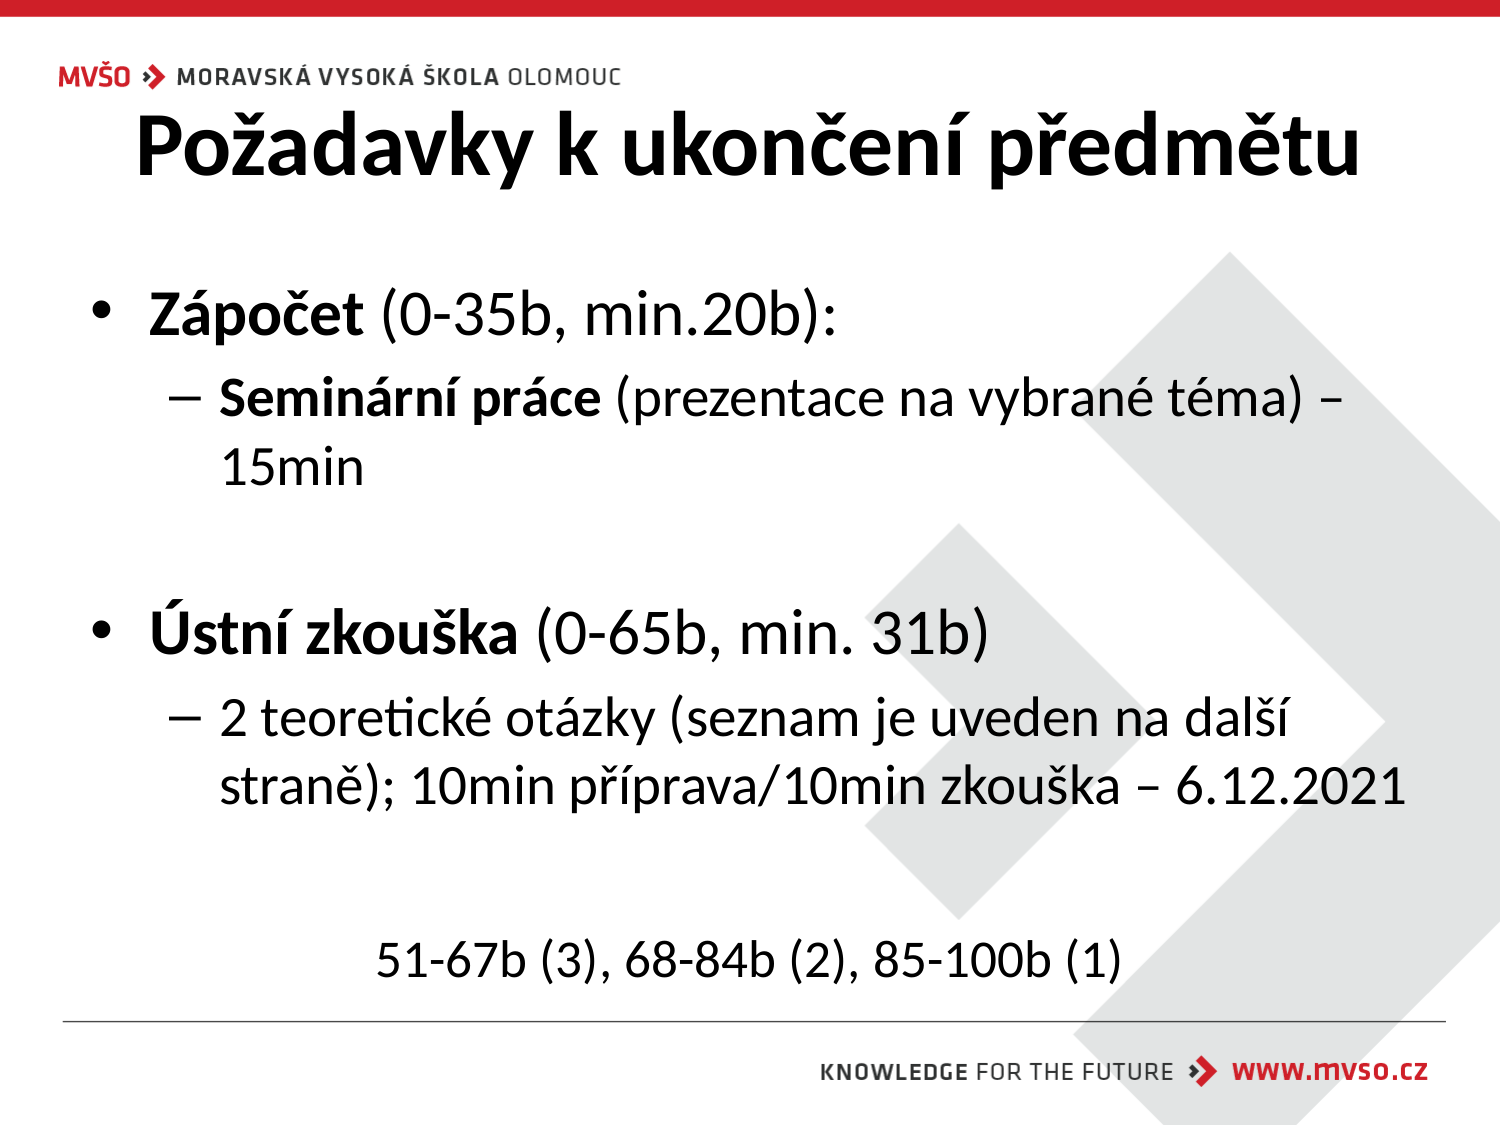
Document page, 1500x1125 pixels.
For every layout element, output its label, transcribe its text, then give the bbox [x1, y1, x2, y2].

picture [0, 0, 1500, 1125]
title Požadavky k ukončení předmětu [75, 45, 1425, 233]
list Zápočet (0-35b, min.20b): Seminární práce (prezentace na vybrané téma) – 15min Ústní zkouška (0-65b, min. 31b) 2 teoretické otázky (seznam je uveden na další straně); 10min příprava/10min zkouška – 6.12.2021 51-67b (3), 68-84b (2), 85-100b (1) [75, 262, 1425, 1005]
